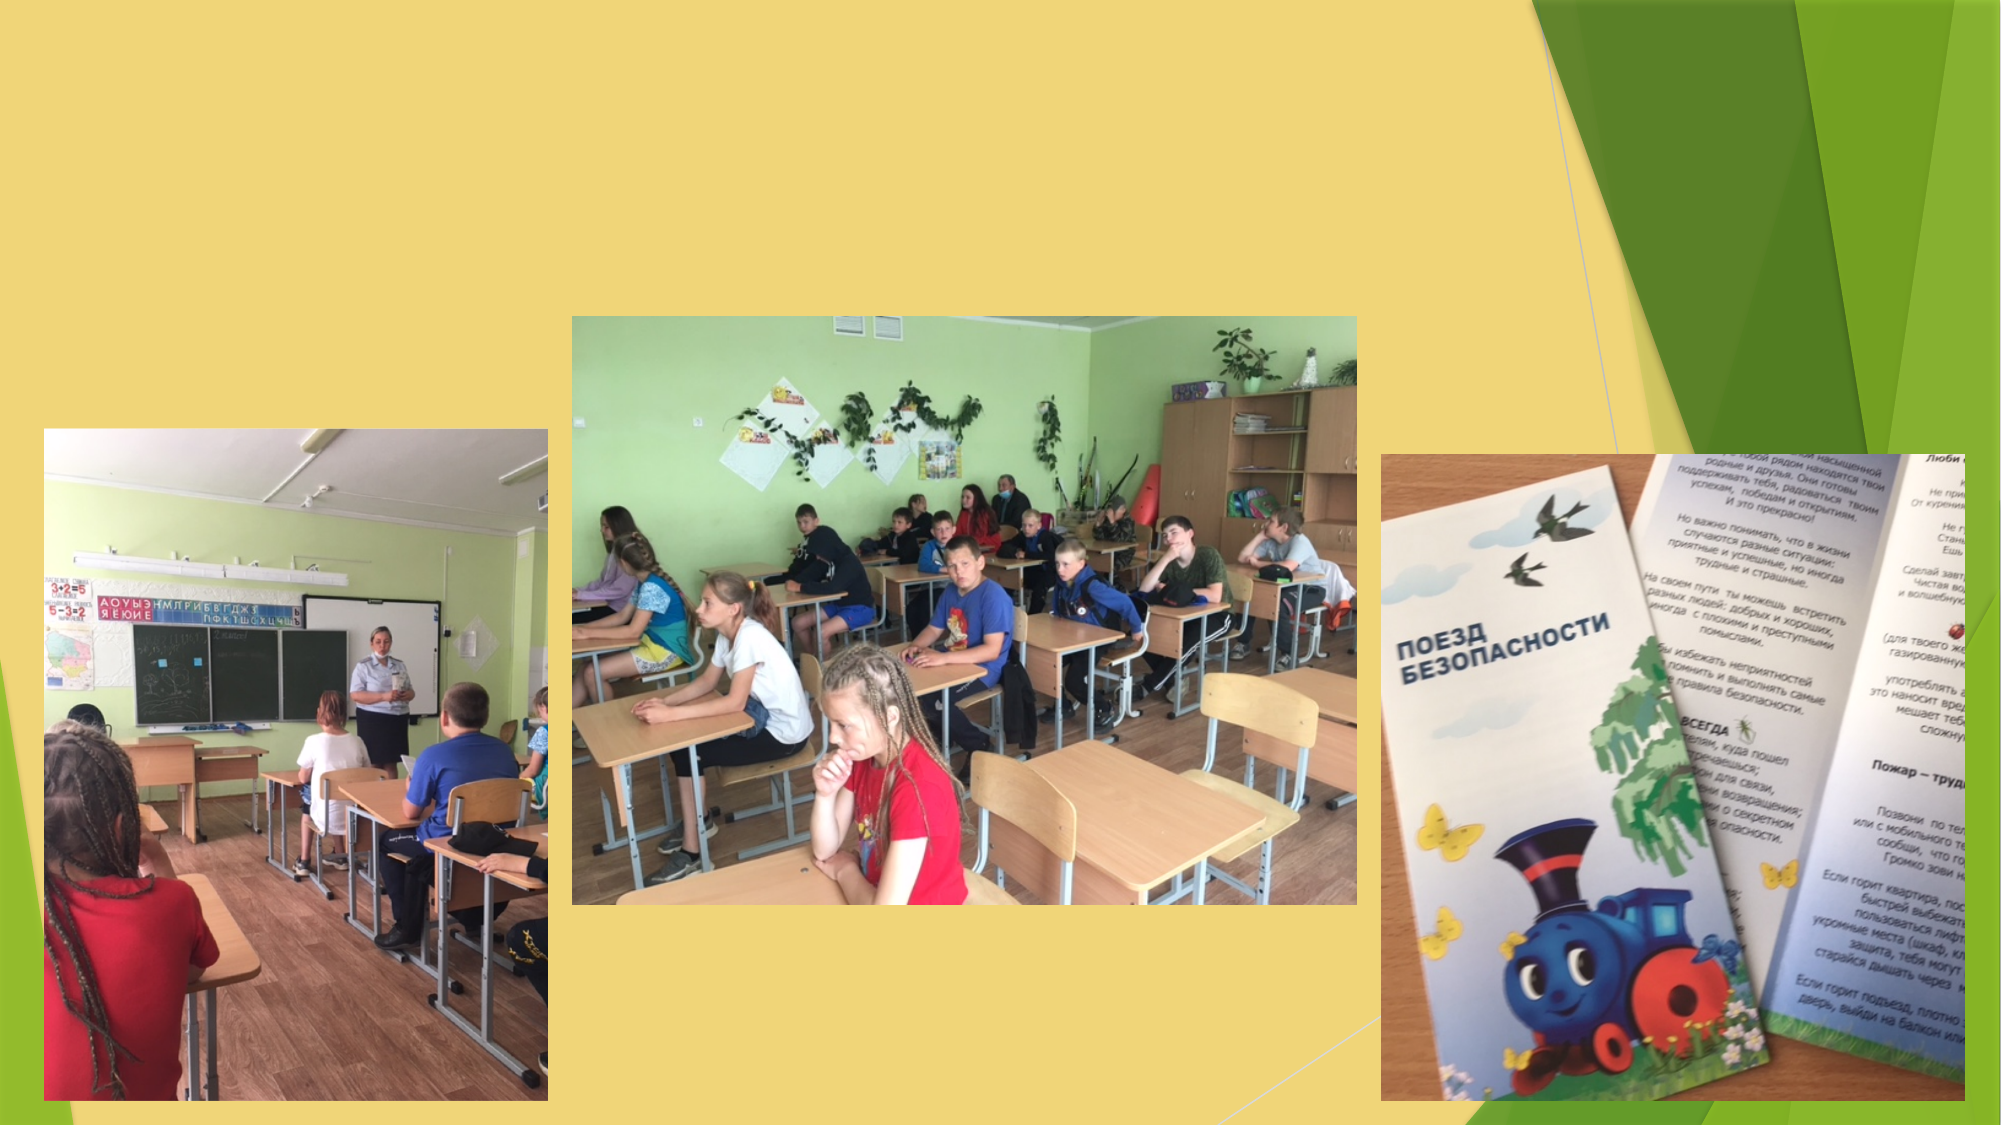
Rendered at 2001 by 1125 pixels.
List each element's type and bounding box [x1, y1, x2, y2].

picture [571, 316, 1357, 906]
picture [44, 1018, 548, 1100]
list [0, 512, 632, 1018]
picture [44, 429, 548, 512]
picture [1380, 454, 1966, 1102]
